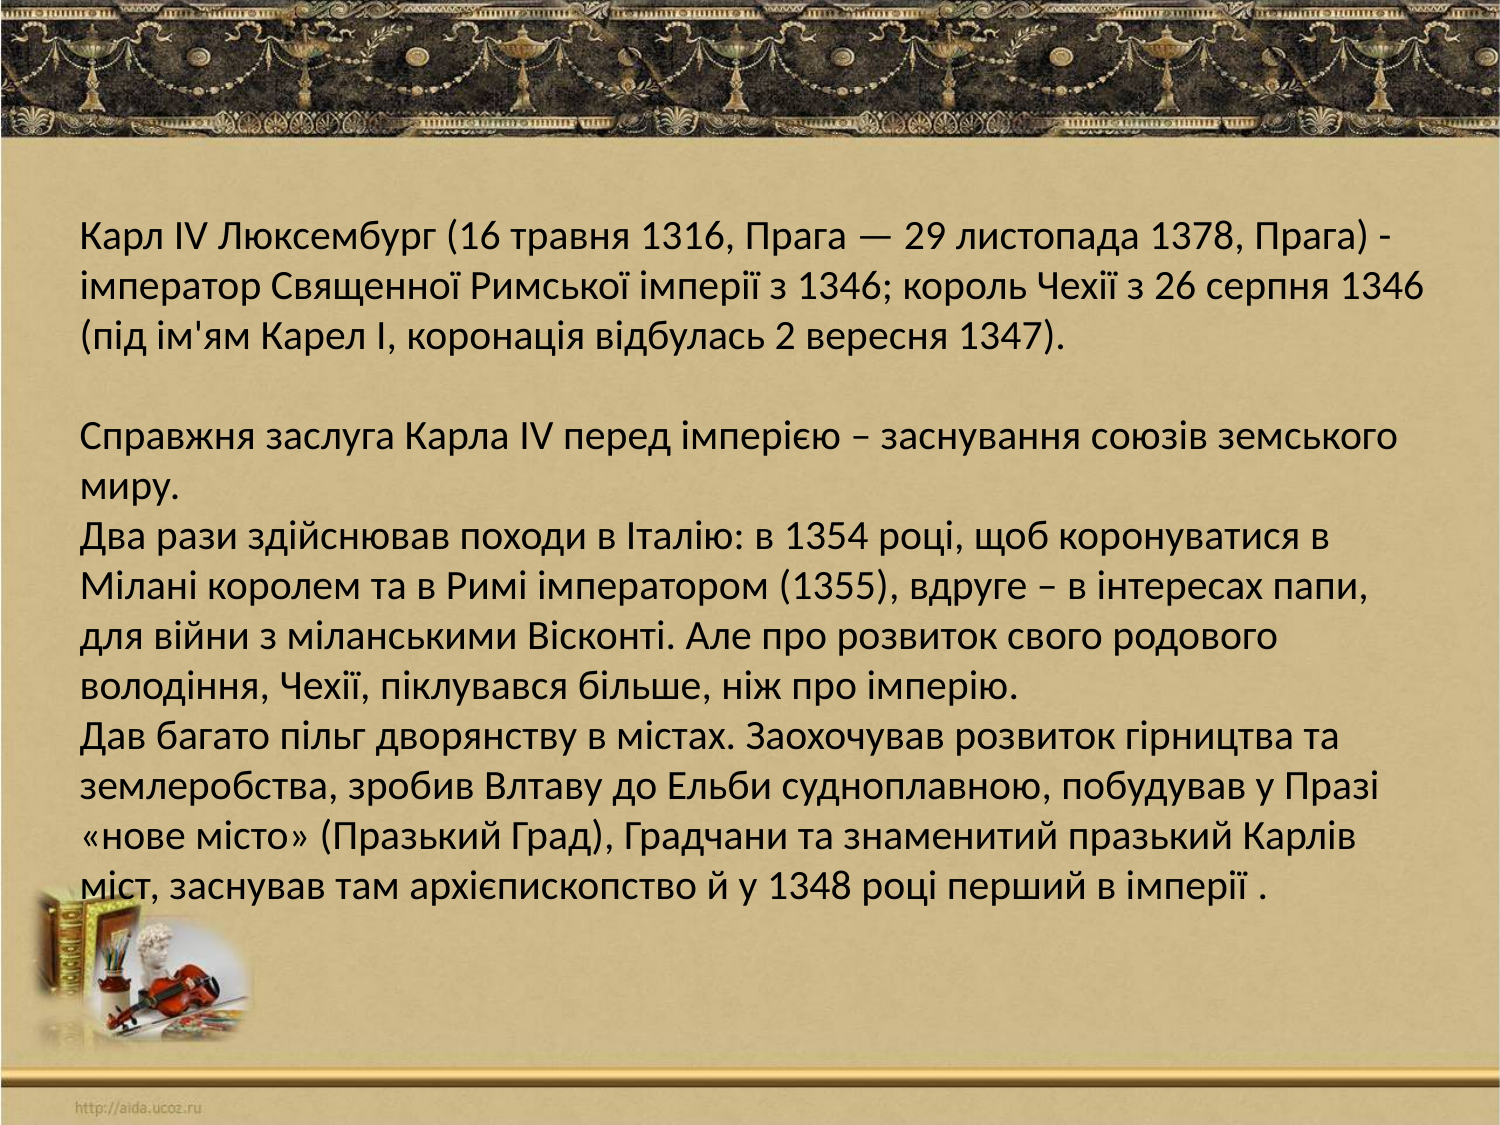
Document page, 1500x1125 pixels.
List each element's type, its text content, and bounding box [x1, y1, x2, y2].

text_box Карл IV Люксембург (16 травня 1316, Прага — 29 листопада 1378, Прага) - імператор Священної Римської імперії з 1346; король Чехії з 26 серпня 1346 (під ім'ям Карел I, коронація відбулась 2 вересня 1347). Справжня заслуга Карла IV перед імперією – заснування союзів земського миру. Два рази здійснював походи в Італію: в 1354 році, щоб коронуватися в Мілані королем та в Римі імператором (1355), вдруге – в інтересах папи, для війни з міланськими Вісконті. Але про розвиток свого родового володіння, Чехії, піклувався більше, ніж про імперію. Дав багато пільг дворянству в містах. Заохочував розвиток гірництва та землеробства, зробив Влтаву до Ельби судноплавною, побудував у Празі «нове місто» (Празький Град), Градчани та знаменитий празький Карлів міст, заснував там архієпископство й у 1348 році перший в імперії . [64, 200, 1447, 916]
picture [0, 0, 1500, 1125]
